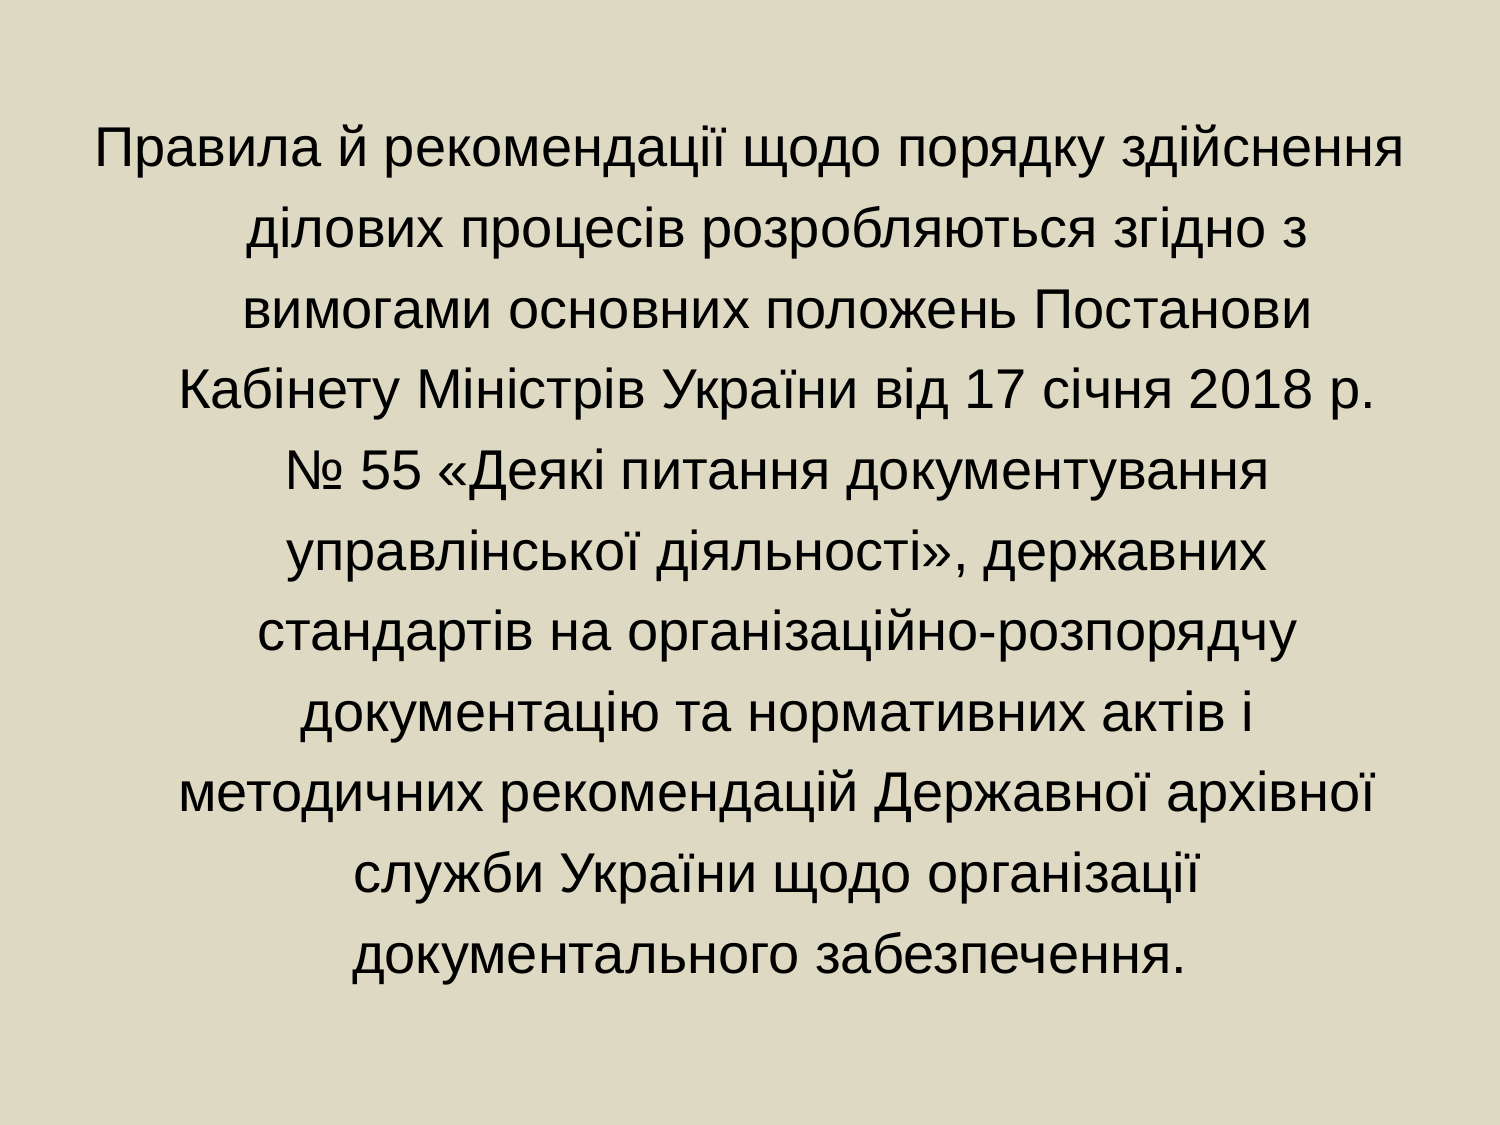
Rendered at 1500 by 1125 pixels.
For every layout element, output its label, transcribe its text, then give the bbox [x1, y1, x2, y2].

list Правила й рекомендації щодо порядку здійснення ділових процесів розробляються згідно з вимогами основних положень Постанови Кабінету Міністрів України від 17 січня 2018 р. № 55 «Деякі питання документування управлінської діяльності», державних стандартів на організаційно-розпорядчу документацію та нормативних актів і методичних рекомендацій Державної архівної служби України щодо організації документального забезпечення. [75, 90, 1425, 1005]
